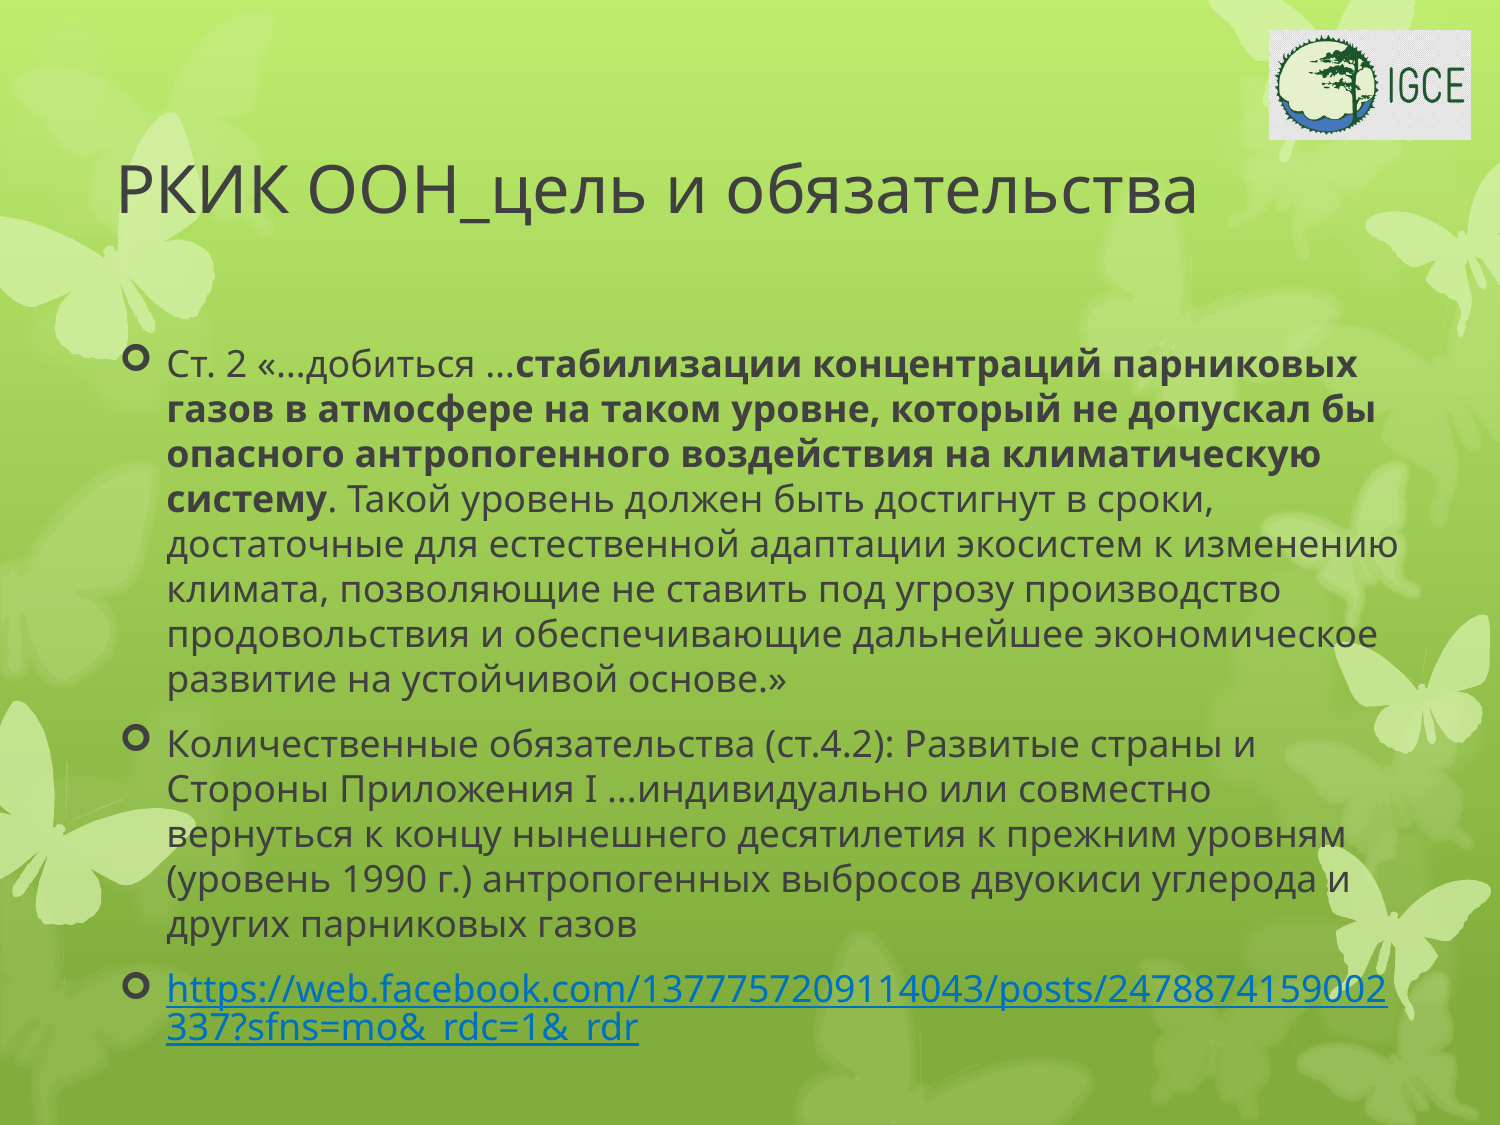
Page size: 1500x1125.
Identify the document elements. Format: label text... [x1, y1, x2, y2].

title РКИК ООН_цель и обязательства [100, 110, 1335, 262]
list Ст. 2 «…добиться …стабилизации концентраций парниковых газов в атмосфере на таком уровне, который не допускал бы опасного антропогенного воздействия на климатическую систему. Такой уровень должен быть достигнут в сроки, достаточные для естественной адаптации экосистем к изменению климата, позволяющие не ставить под угрозу производство продовольствия и обеспечивающие дальнейшее экономическое развитие на устойчивой основе.» Количественные обязательства (ст.4.2): Развитые страны и Стороны Приложения I …индивидуально или совместно вернуться к концу нынешнего десятилетия к прежним уровням (уровень 1990 г.) антропогенных выбросов двуокиси углерода и других парниковых газов https://web.facebook.com/1377757209114043/posts/2478874159002337?sfns=mo&_rdc=1&_rdr [29, 262, 1424, 1094]
picture [1269, 30, 1471, 141]
